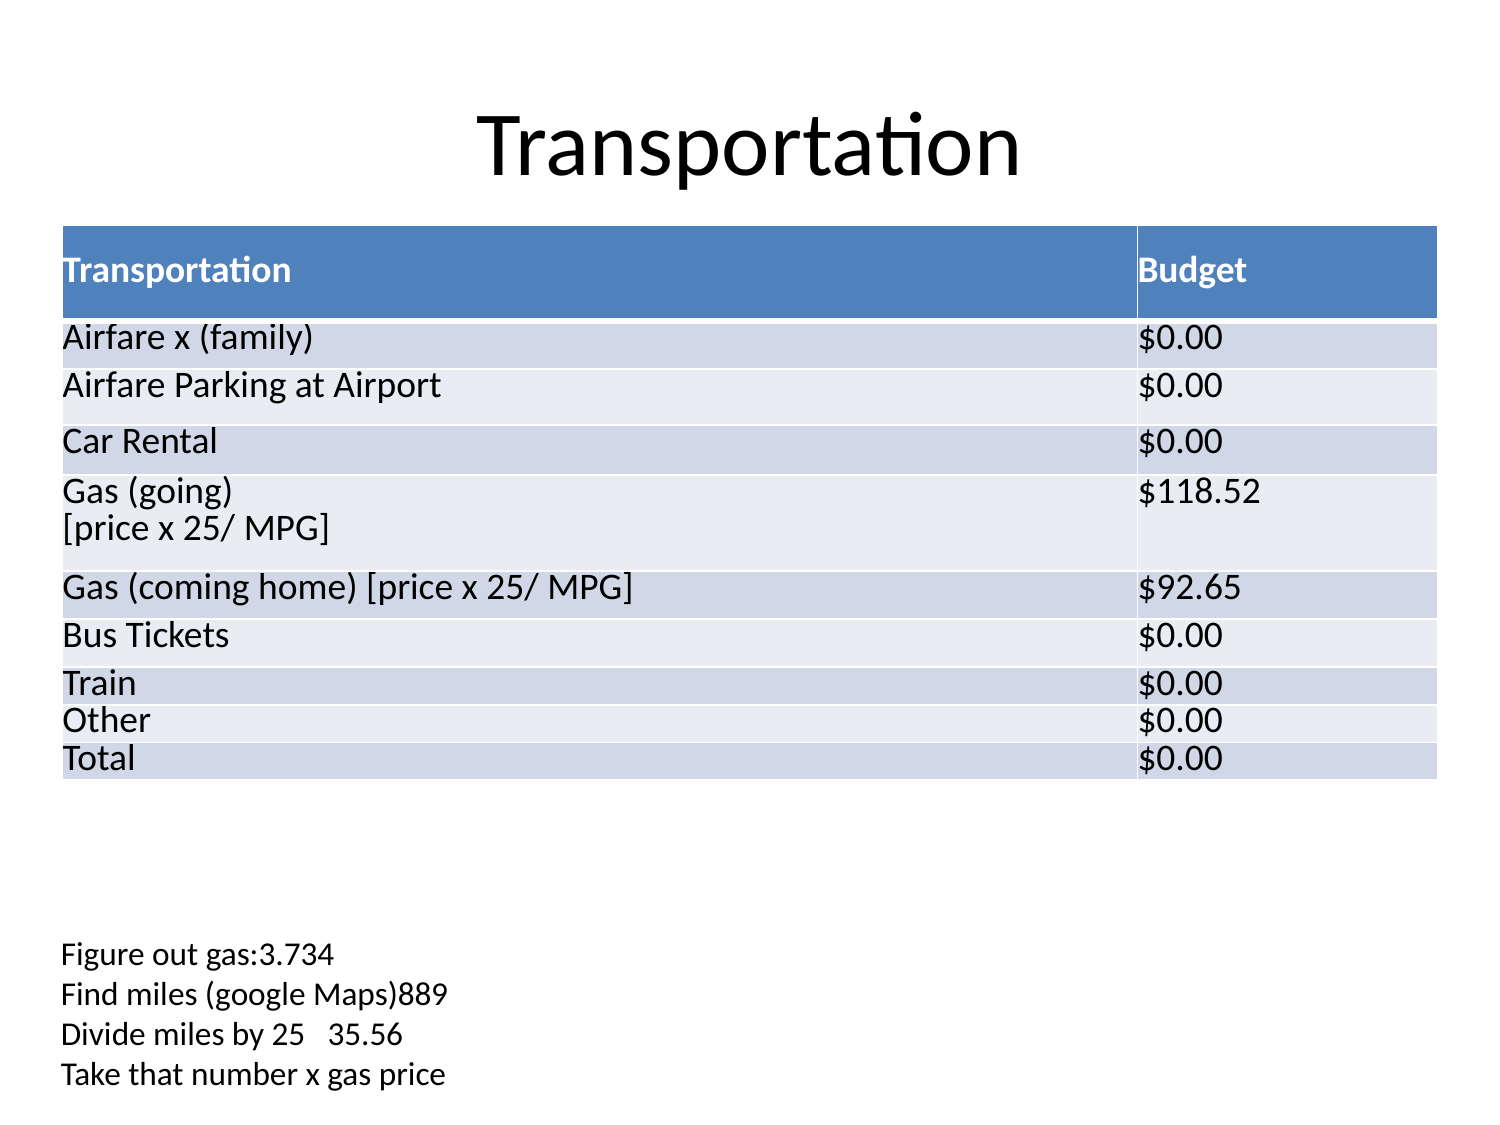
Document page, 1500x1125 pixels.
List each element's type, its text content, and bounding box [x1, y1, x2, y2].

table_cell $92.65 [1138, 572, 1437, 618]
table_cell Airfare x (family) [63, 324, 1137, 368]
table_cell Other [63, 706, 1137, 742]
table_cell $118.52 [1138, 476, 1437, 570]
table_cell $0.00 [1138, 743, 1437, 779]
table_cell $0.00 [1138, 620, 1437, 666]
text_box Figure out gas:3.734 Find miles (google Maps)889 Divide miles by 25 35.56 Take that number x gas price [46, 924, 464, 1100]
table_cell Gas (going) [price x 25/ MPG] [63, 476, 1137, 570]
table_cell $0.00 [1138, 668, 1437, 704]
table_cell Bus Tickets [63, 620, 1137, 666]
table_cell $0.00 [1138, 706, 1437, 742]
table_cell Car Rental [63, 426, 1137, 474]
table_cell Airfare Parking at Airport [63, 370, 1137, 424]
table_cell Gas (coming home) [price x 25/ MPG] [63, 572, 1137, 618]
table_cell $0.00 [1138, 426, 1437, 474]
table_cell $0.00 [1138, 370, 1437, 424]
table_cell $0.00 [1138, 324, 1437, 368]
table_header Transportation [63, 226, 1137, 318]
table_header Budget [1138, 226, 1437, 318]
title Transportation [75, 45, 1425, 224]
table_cell Train [63, 668, 1137, 704]
table_cell Total [63, 743, 1137, 779]
